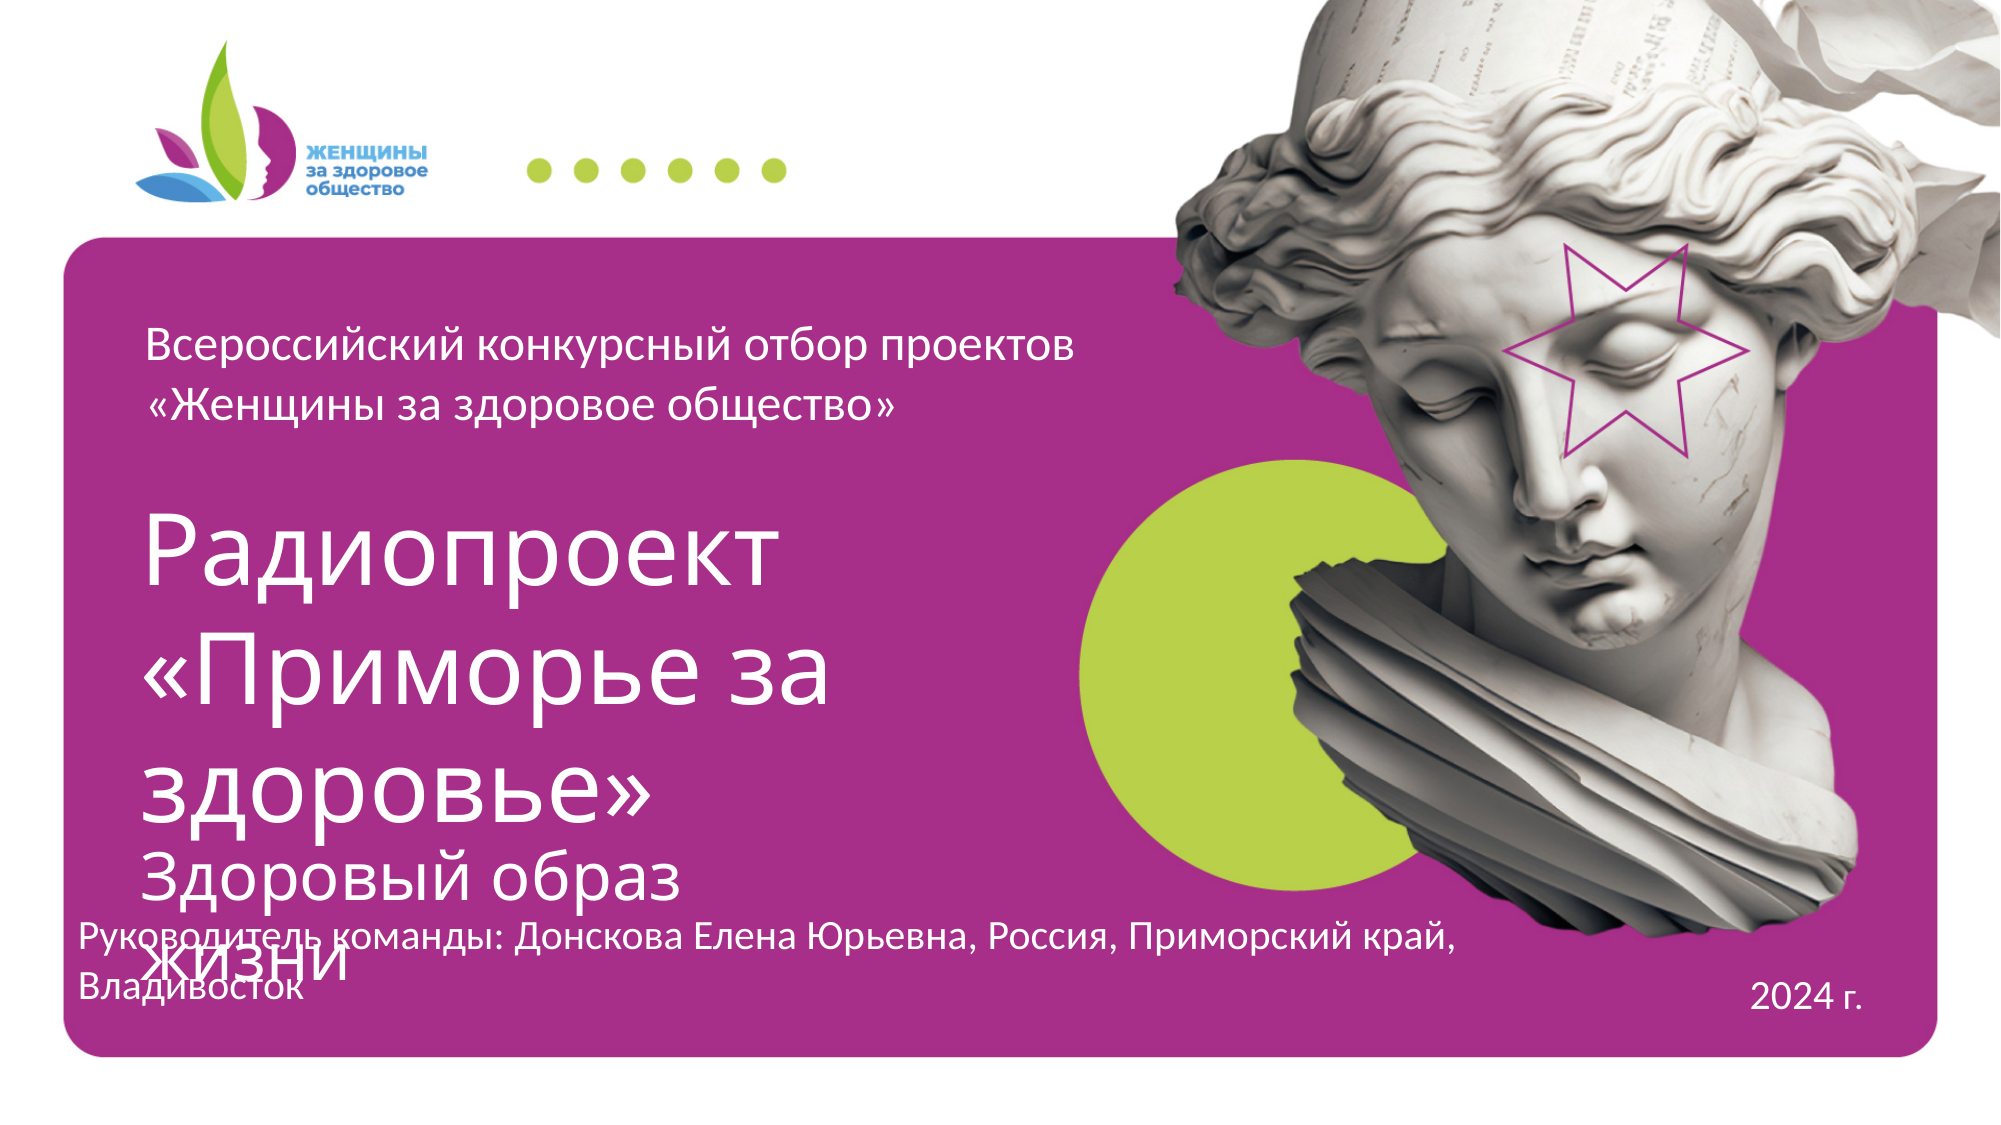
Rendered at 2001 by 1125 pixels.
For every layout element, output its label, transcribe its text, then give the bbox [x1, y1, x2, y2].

text_box Радиопроект «Приморье за здоровье» [125, 479, 1000, 851]
text_box 2024 г. [1734, 960, 1879, 1026]
text_box Здоровый образ жизни [125, 826, 899, 1002]
text_box Всероссийский конкурсный отбор проектов «Женщины за здоровое общество» [130, 303, 1102, 438]
text_box Руководитель команды: Донскова Елена Юрьевна, Россия, Приморский край, Владивосток [63, 900, 1482, 1066]
picture [0, 0, 2001, 1125]
